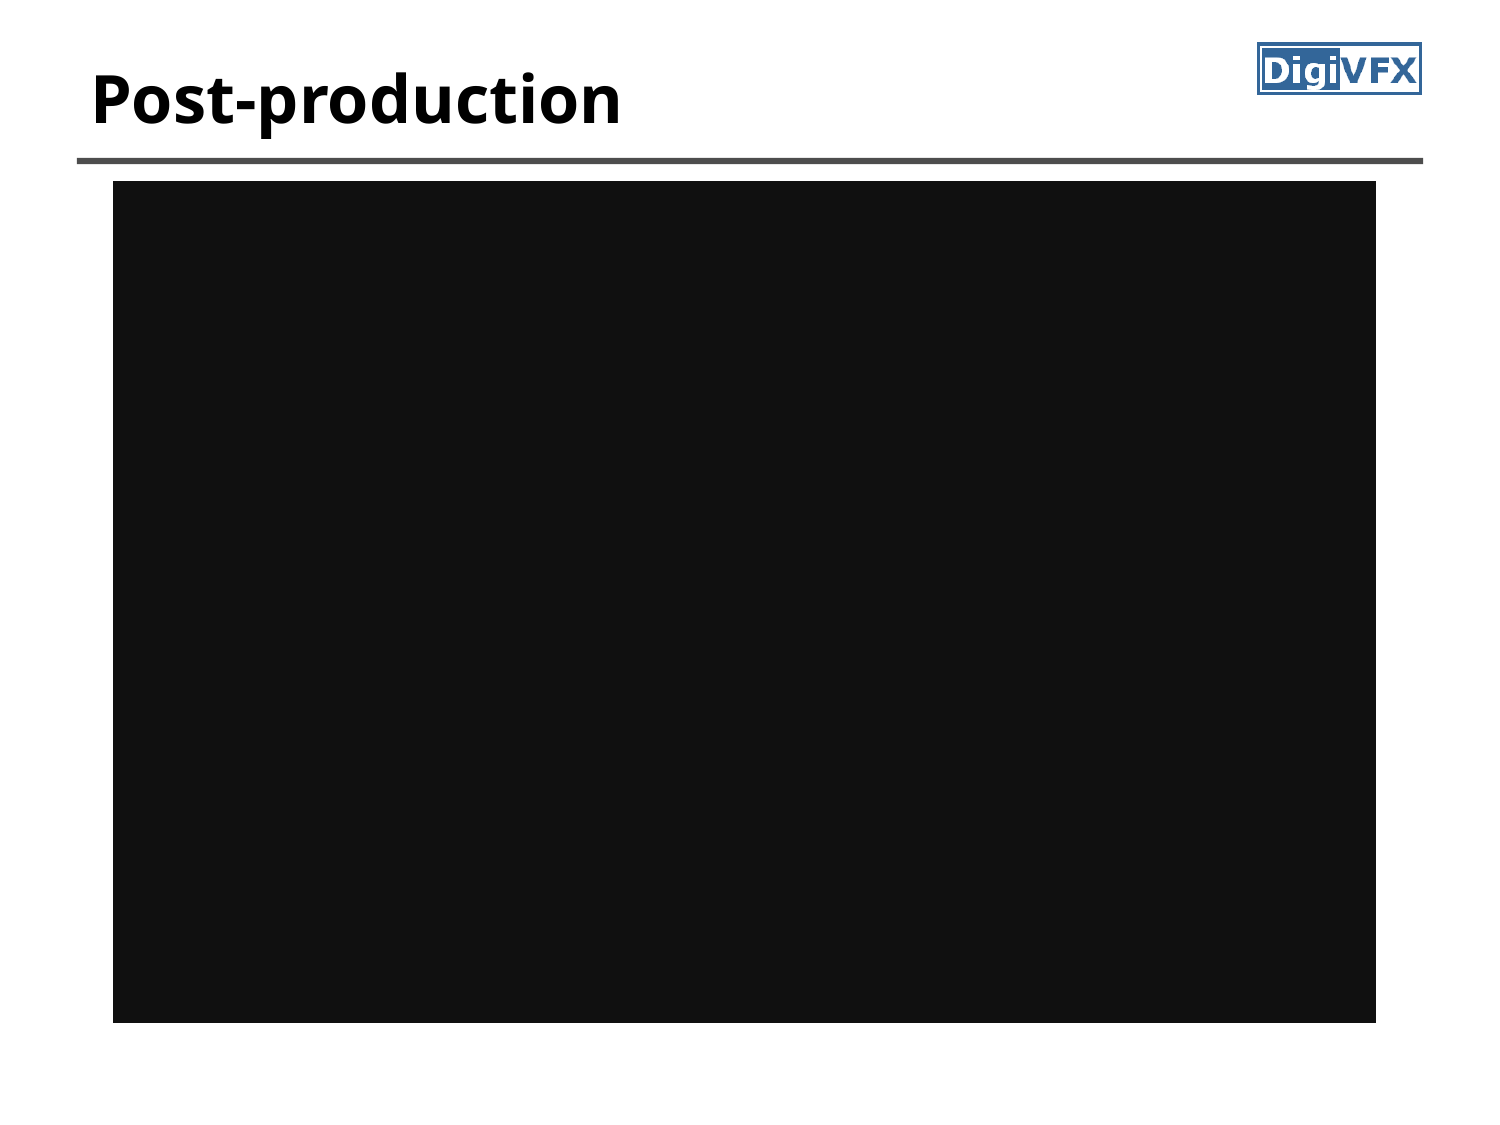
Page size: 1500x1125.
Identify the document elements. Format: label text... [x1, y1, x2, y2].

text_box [111, 180, 1377, 1024]
title Post-production [75, 45, 1425, 149]
